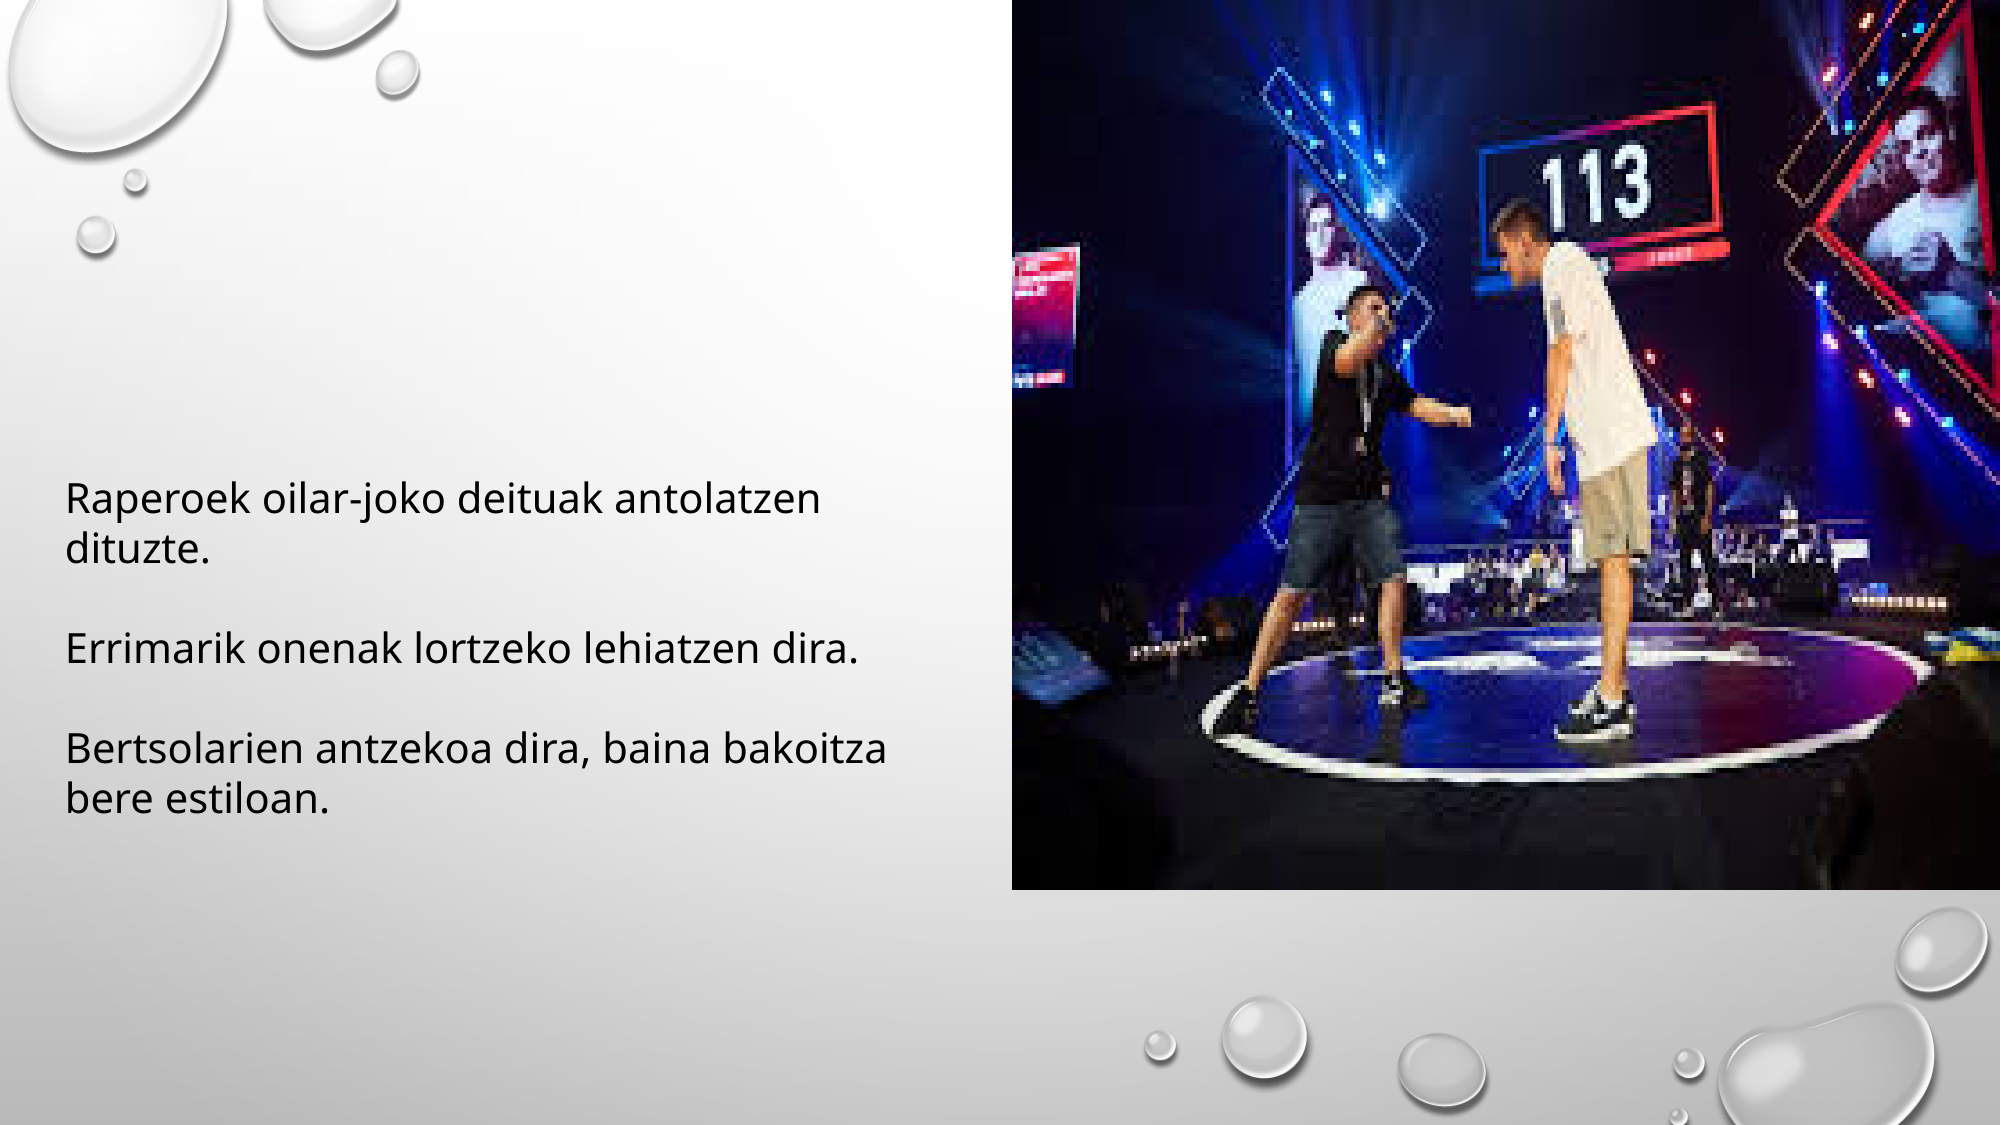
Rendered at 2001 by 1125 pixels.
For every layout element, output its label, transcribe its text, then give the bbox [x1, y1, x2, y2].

picture [0, 0, 2000, 1125]
text_box Raperoek oilar-joko deituak antolatzen dituzte. Errimarik onenak lortzeko lehiatzen dira. Bertsolarien antzekoa dira, baina bakoitza bere estiloan. [49, 464, 944, 830]
